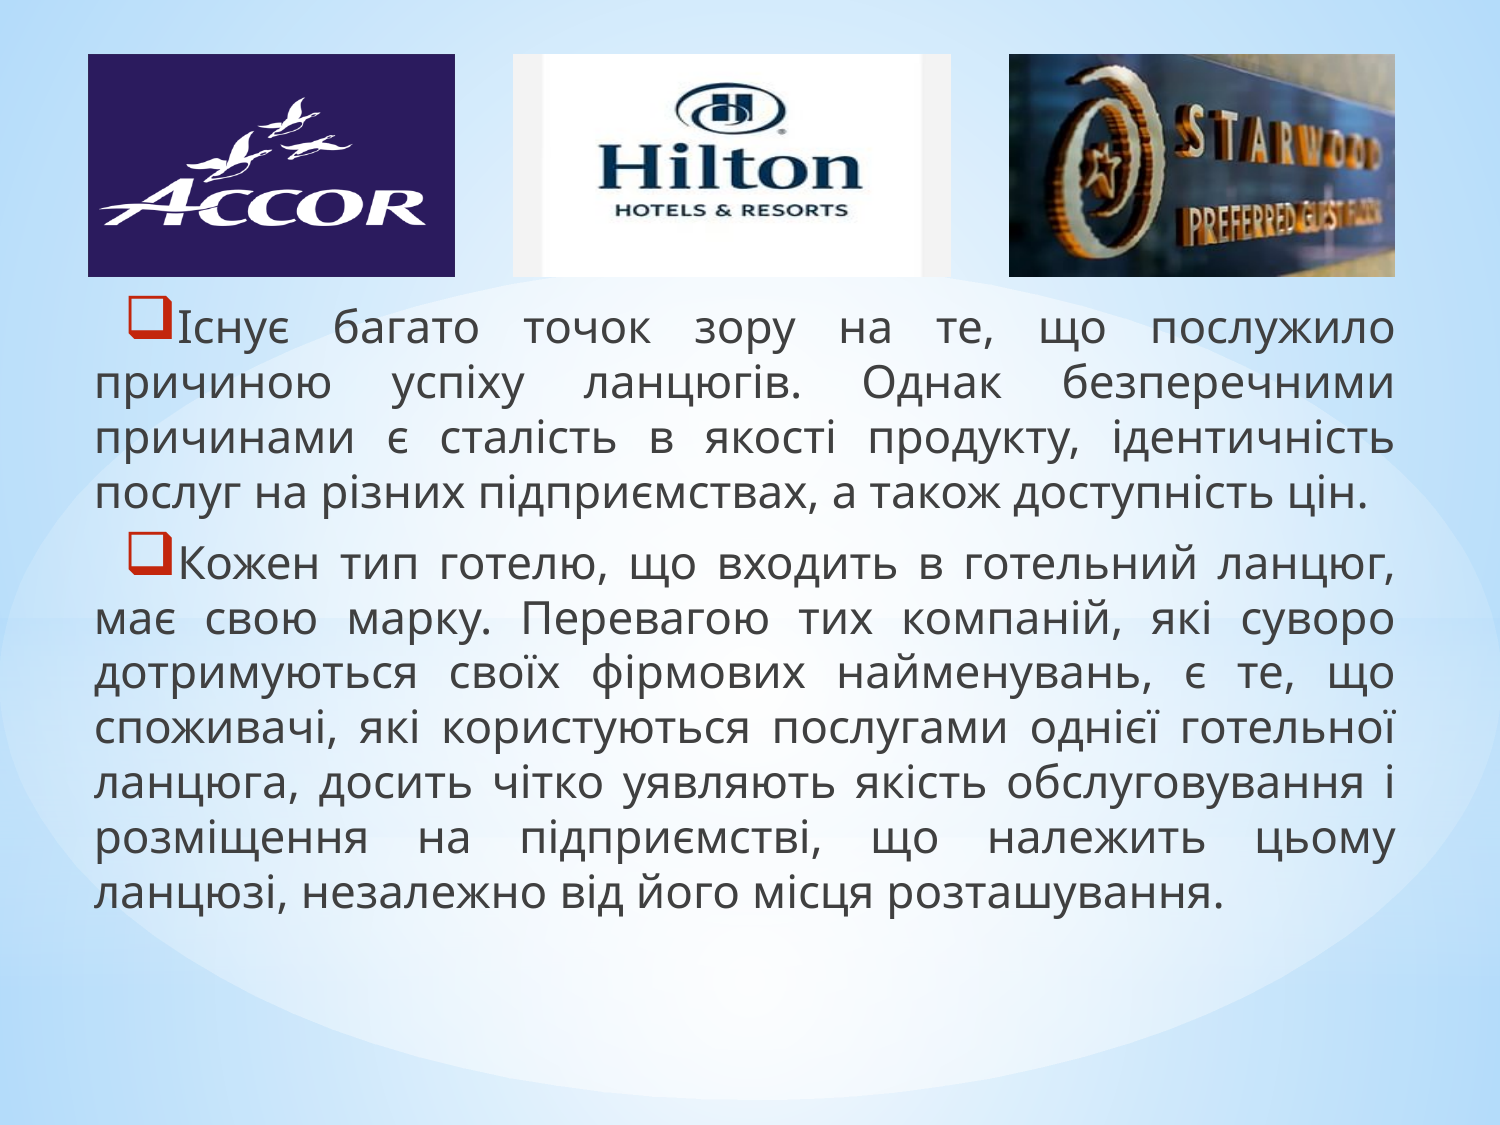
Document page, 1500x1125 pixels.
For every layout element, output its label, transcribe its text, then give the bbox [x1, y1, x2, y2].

list Існує багато точок зору на те, що послужило причиною успіху ланцюгів. Однак безперечними причинами є сталість в якості продукту, ідентичність послуг на різних підприємствах, а також доступність цін. Кожен тип готелю, що входить в готельний ланцюг, має свою марку. Перевагою тих компаній, які суворо дотримуються своїх фірмових найменувань, є те, що споживачі, які користуються послугами однієї готельної ланцюга, досить чітко уявляють якість обслуговування і розміщення на підприємстві, що належить цьому ланцюзі, незалежно від його місця розташування. [41, 290, 1412, 1035]
picture [88, 54, 455, 277]
picture [513, 54, 952, 277]
picture [1009, 54, 1395, 277]
